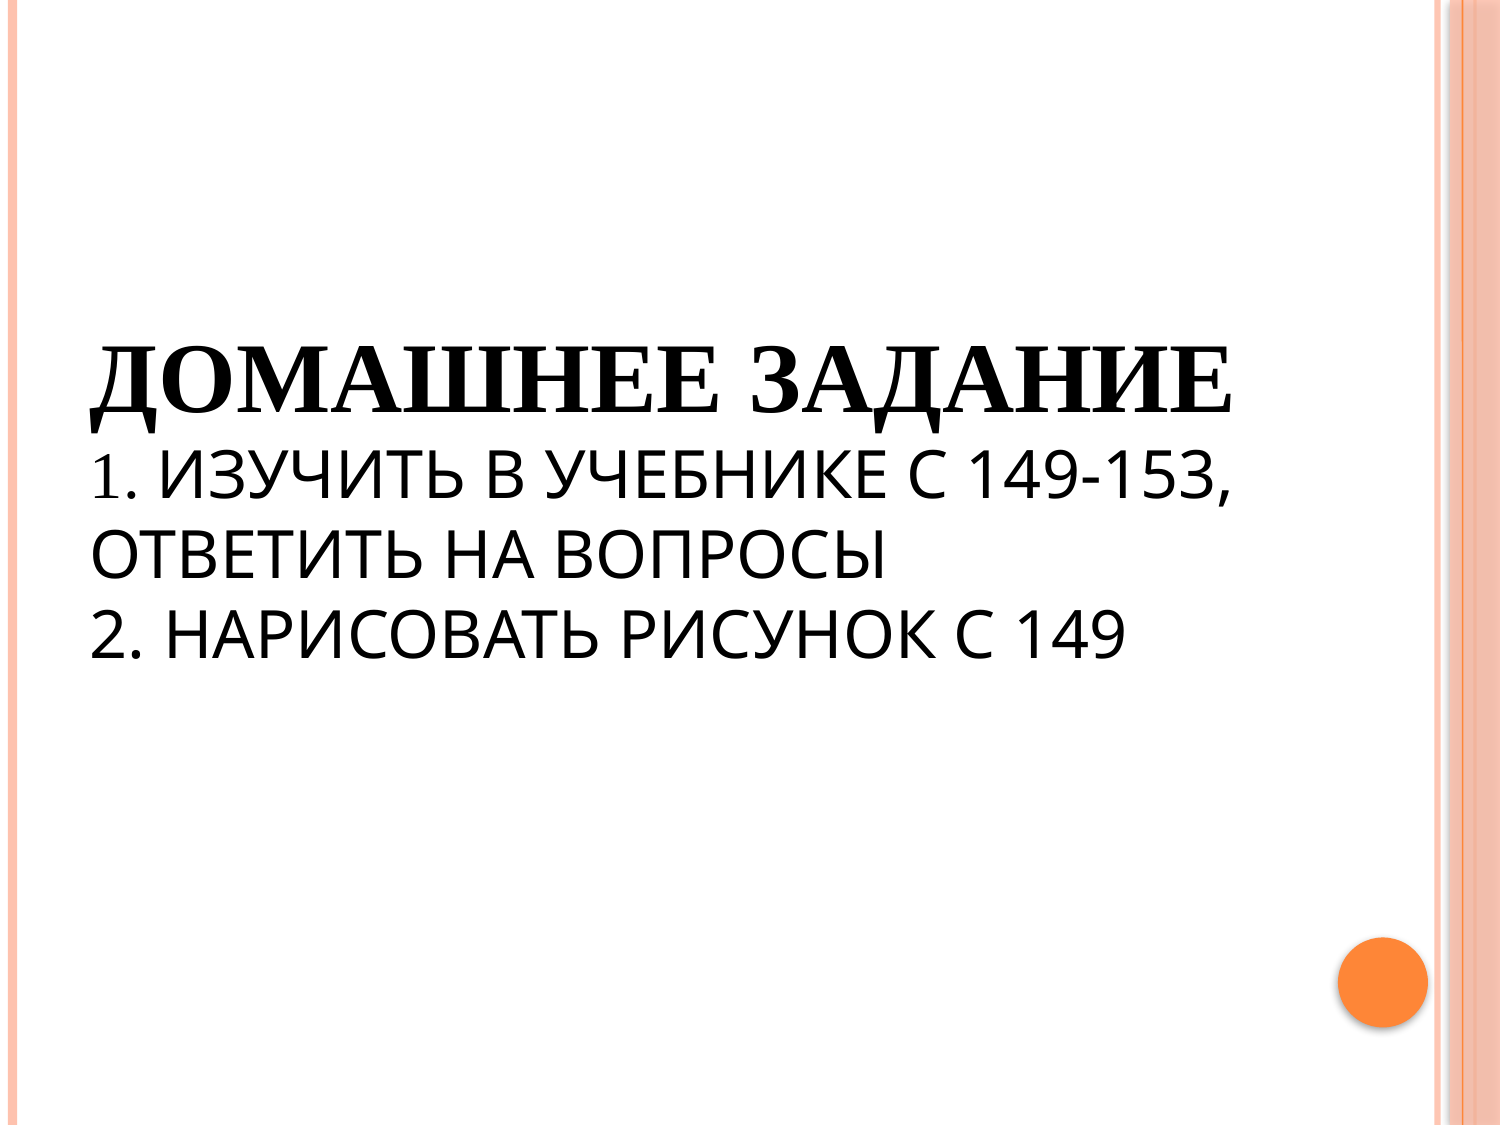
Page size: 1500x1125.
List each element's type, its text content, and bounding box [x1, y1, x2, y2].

title Домашнее задание 1. Изучить в учебнике с 149-153, ответить на вопросы 2. нарисовать рисунок с 149 [75, 45, 1383, 680]
